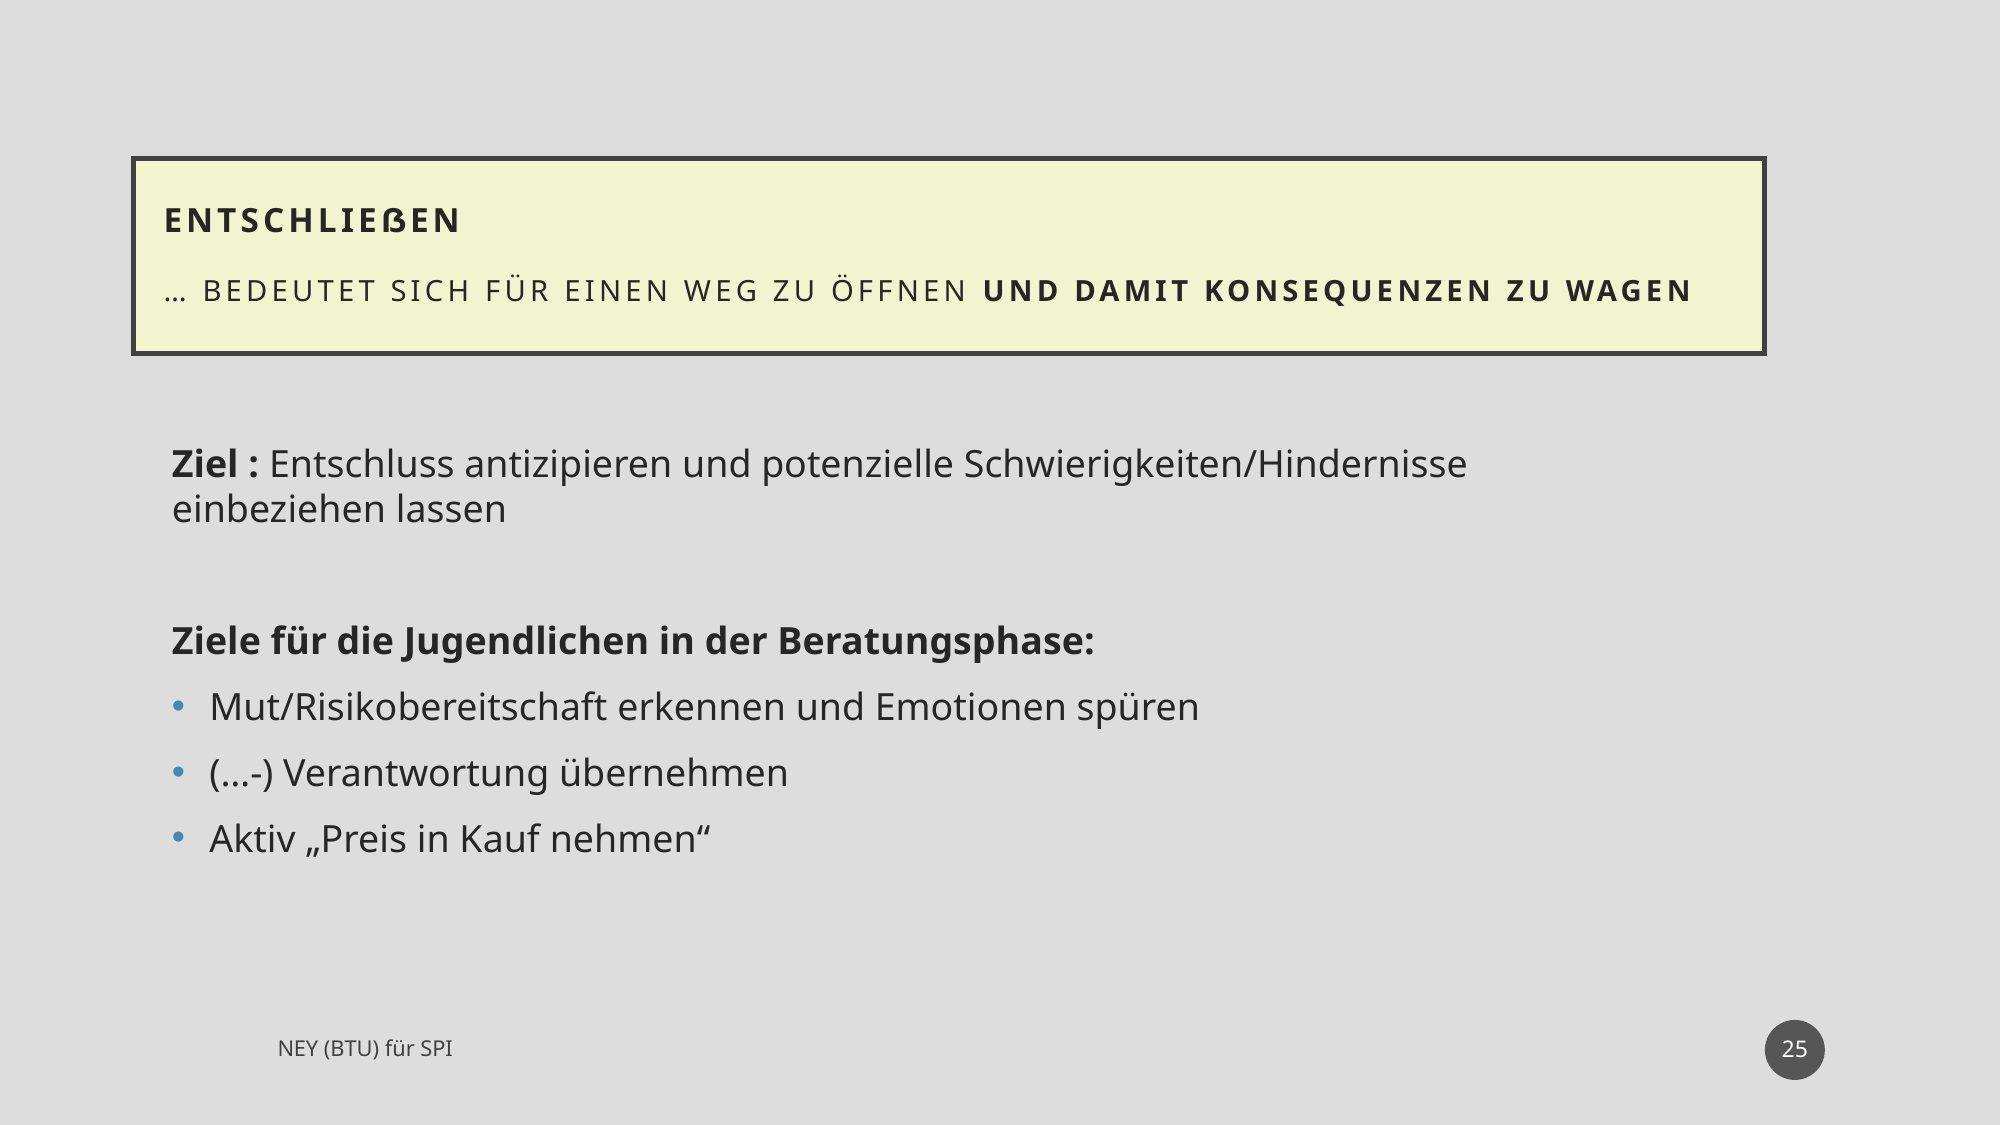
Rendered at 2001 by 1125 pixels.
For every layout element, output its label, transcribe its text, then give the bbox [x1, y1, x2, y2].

slide_number 25 [1764, 1019, 1825, 1080]
list Ziel : Entschluss antizipieren und potenzielle Schwierigkeiten/Hindernisse einbeziehen lassen Ziele für die Jugendlichen in der Beratungsphase: Mut/Risikobereitschaft erkennen und Emotionen spüren (…-) Verantwortung übernehmen Aktiv „Preis in Kauf nehmen“ [156, 432, 1634, 942]
title Entschließen … bedeutet sich für einen Weg zu öffnen und damit Konsequenzen zu wagen [131, 156, 1767, 356]
footer NEY (BTU) für SPI [262, 1023, 1231, 1076]
